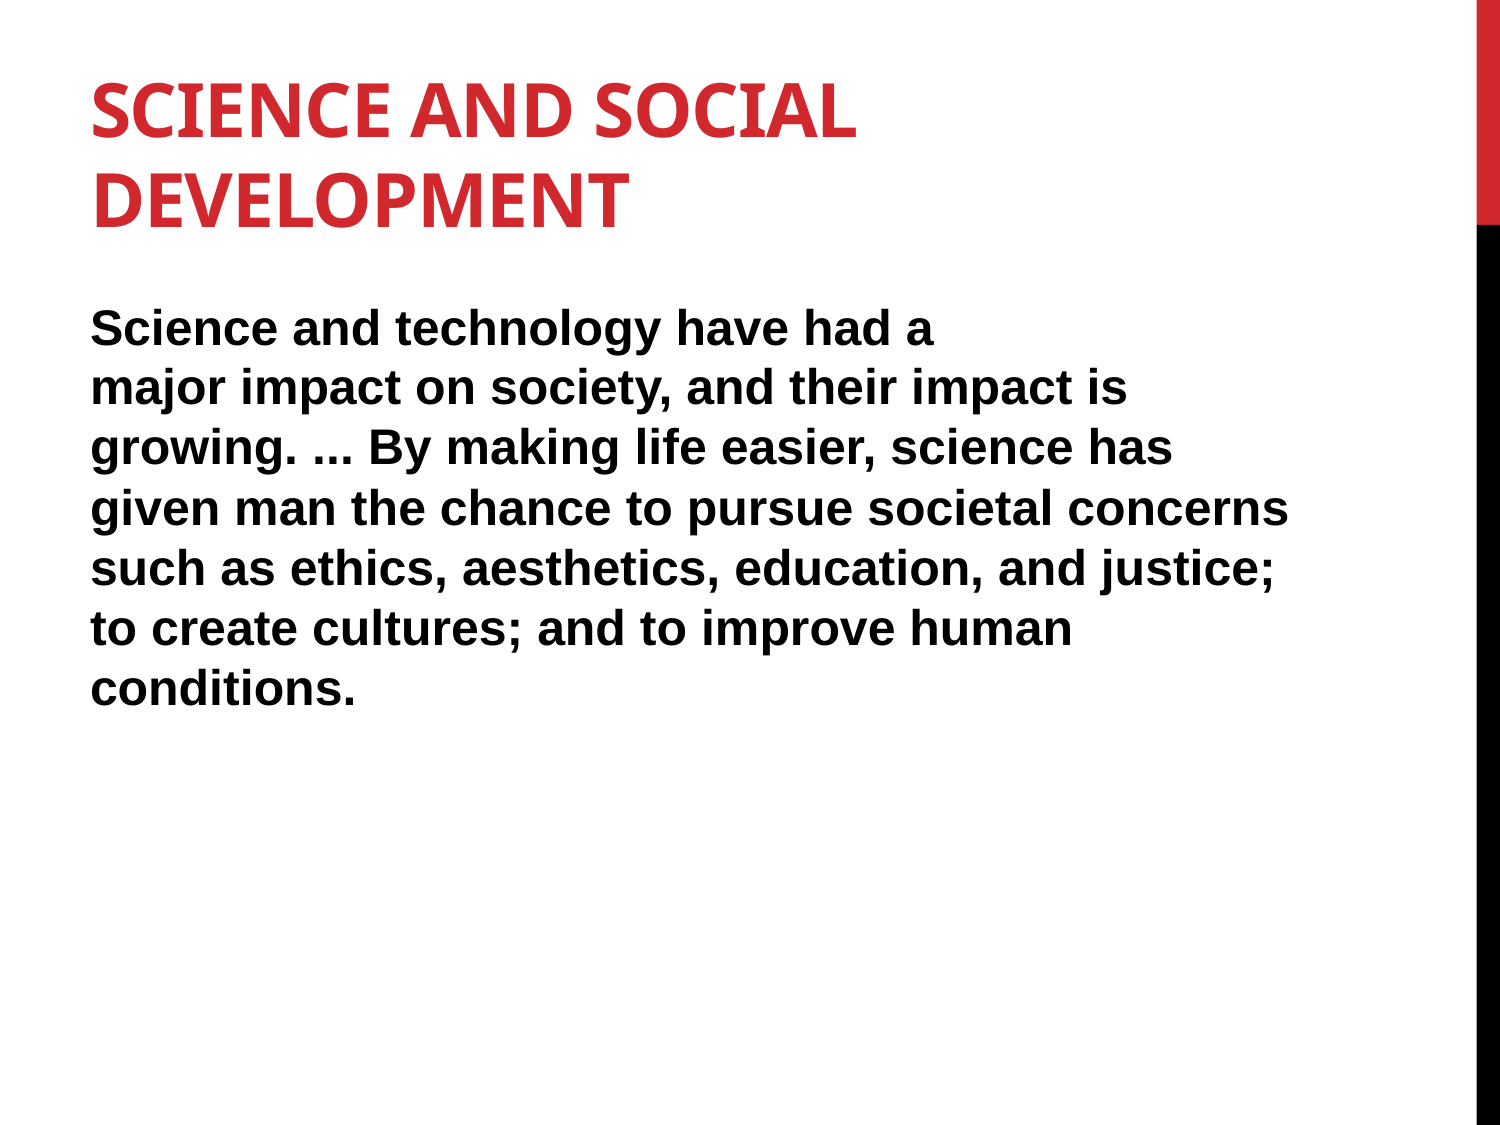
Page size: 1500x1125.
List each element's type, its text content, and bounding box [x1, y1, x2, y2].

list Science and technology have had a major impact on society, and their impact is growing. ... By making life easier, science has given man the chance to pursue societal concerns such as ethics, aesthetics, education, and justice; to create cultures; and to improve human conditions. [75, 287, 1325, 1005]
title Science and Social development [75, 25, 1025, 250]
